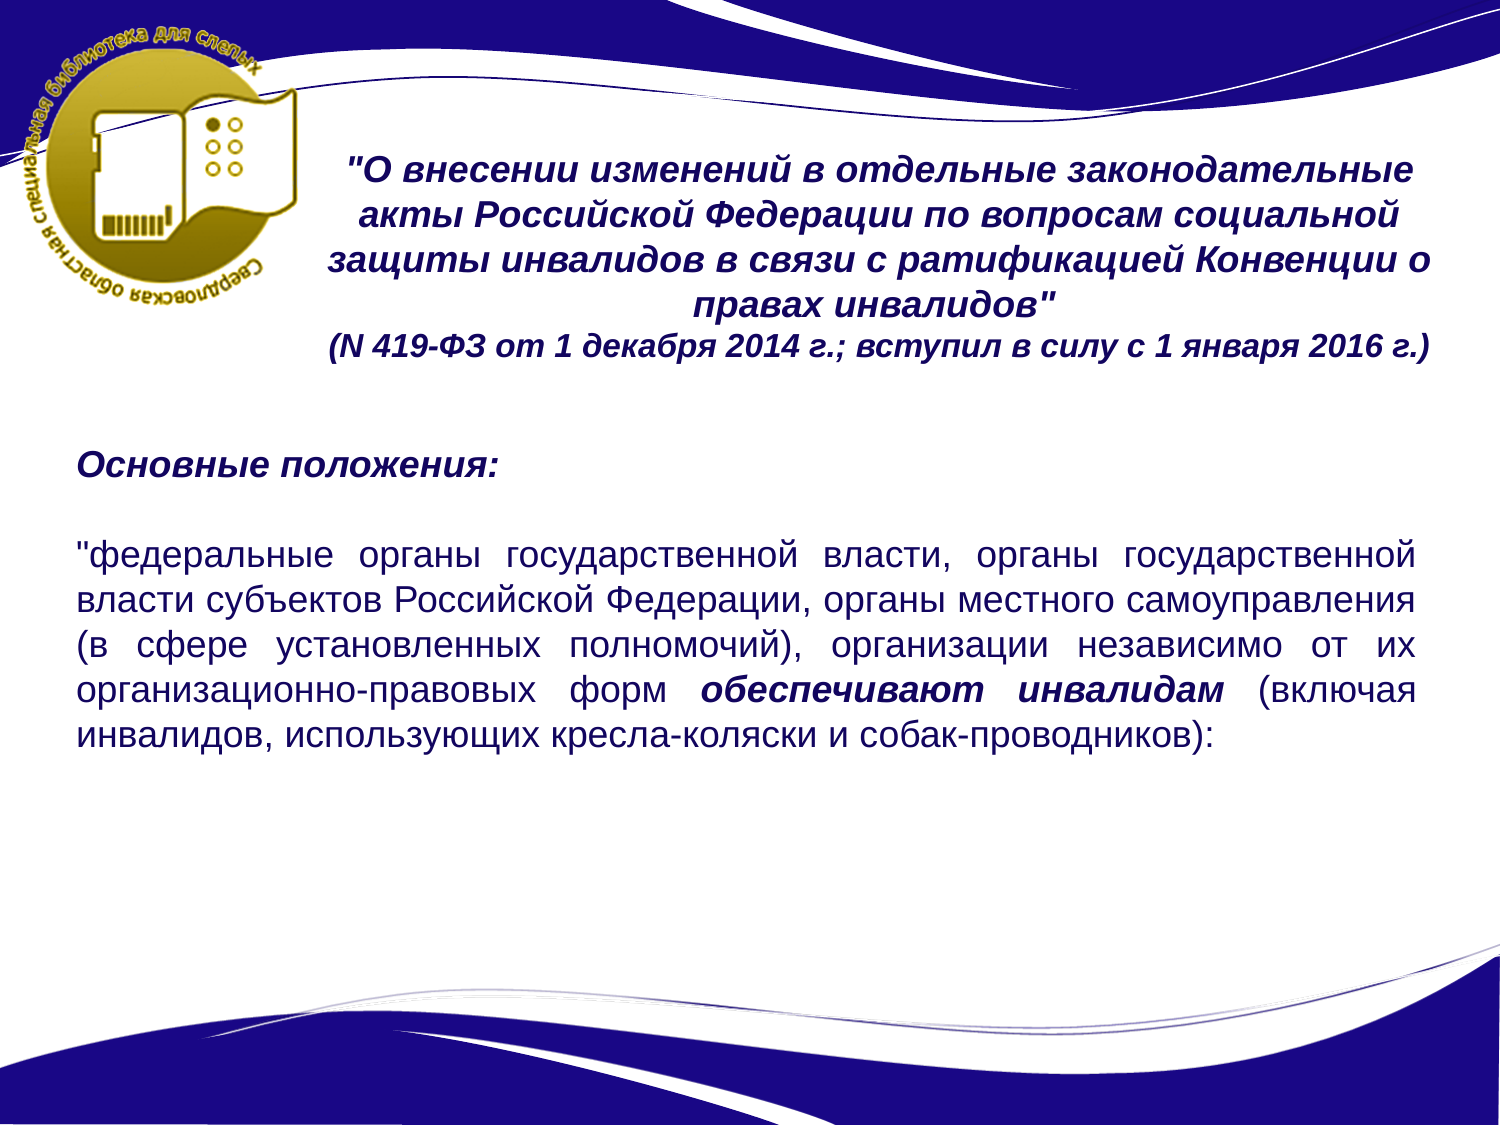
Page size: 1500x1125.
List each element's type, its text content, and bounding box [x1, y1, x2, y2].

text_box Основные положения: "федеральные органы государственной власти, органы государственной власти субъектов Российской Федерации, органы местного самоуправления (в сфере установленных полномочий), организации независимо от их организационно-правовых форм обеспечивают инвалидам (включая инвалидов, использующих кресла-коляски и собак-проводников): [61, 432, 1432, 763]
text_box "О внесении изменений в отдельные законодательные акты Российской Федерации по вопросам социальной защиты инвалидов в связи с ратификацией Конвенции о правах инвалидов" (N 419-ФЗ от 1 декабря 2014 г.; вступил в силу с 1 января 2016 г.) [289, 137, 1471, 372]
picture [16, 9, 302, 323]
picture [0, 943, 1500, 1125]
